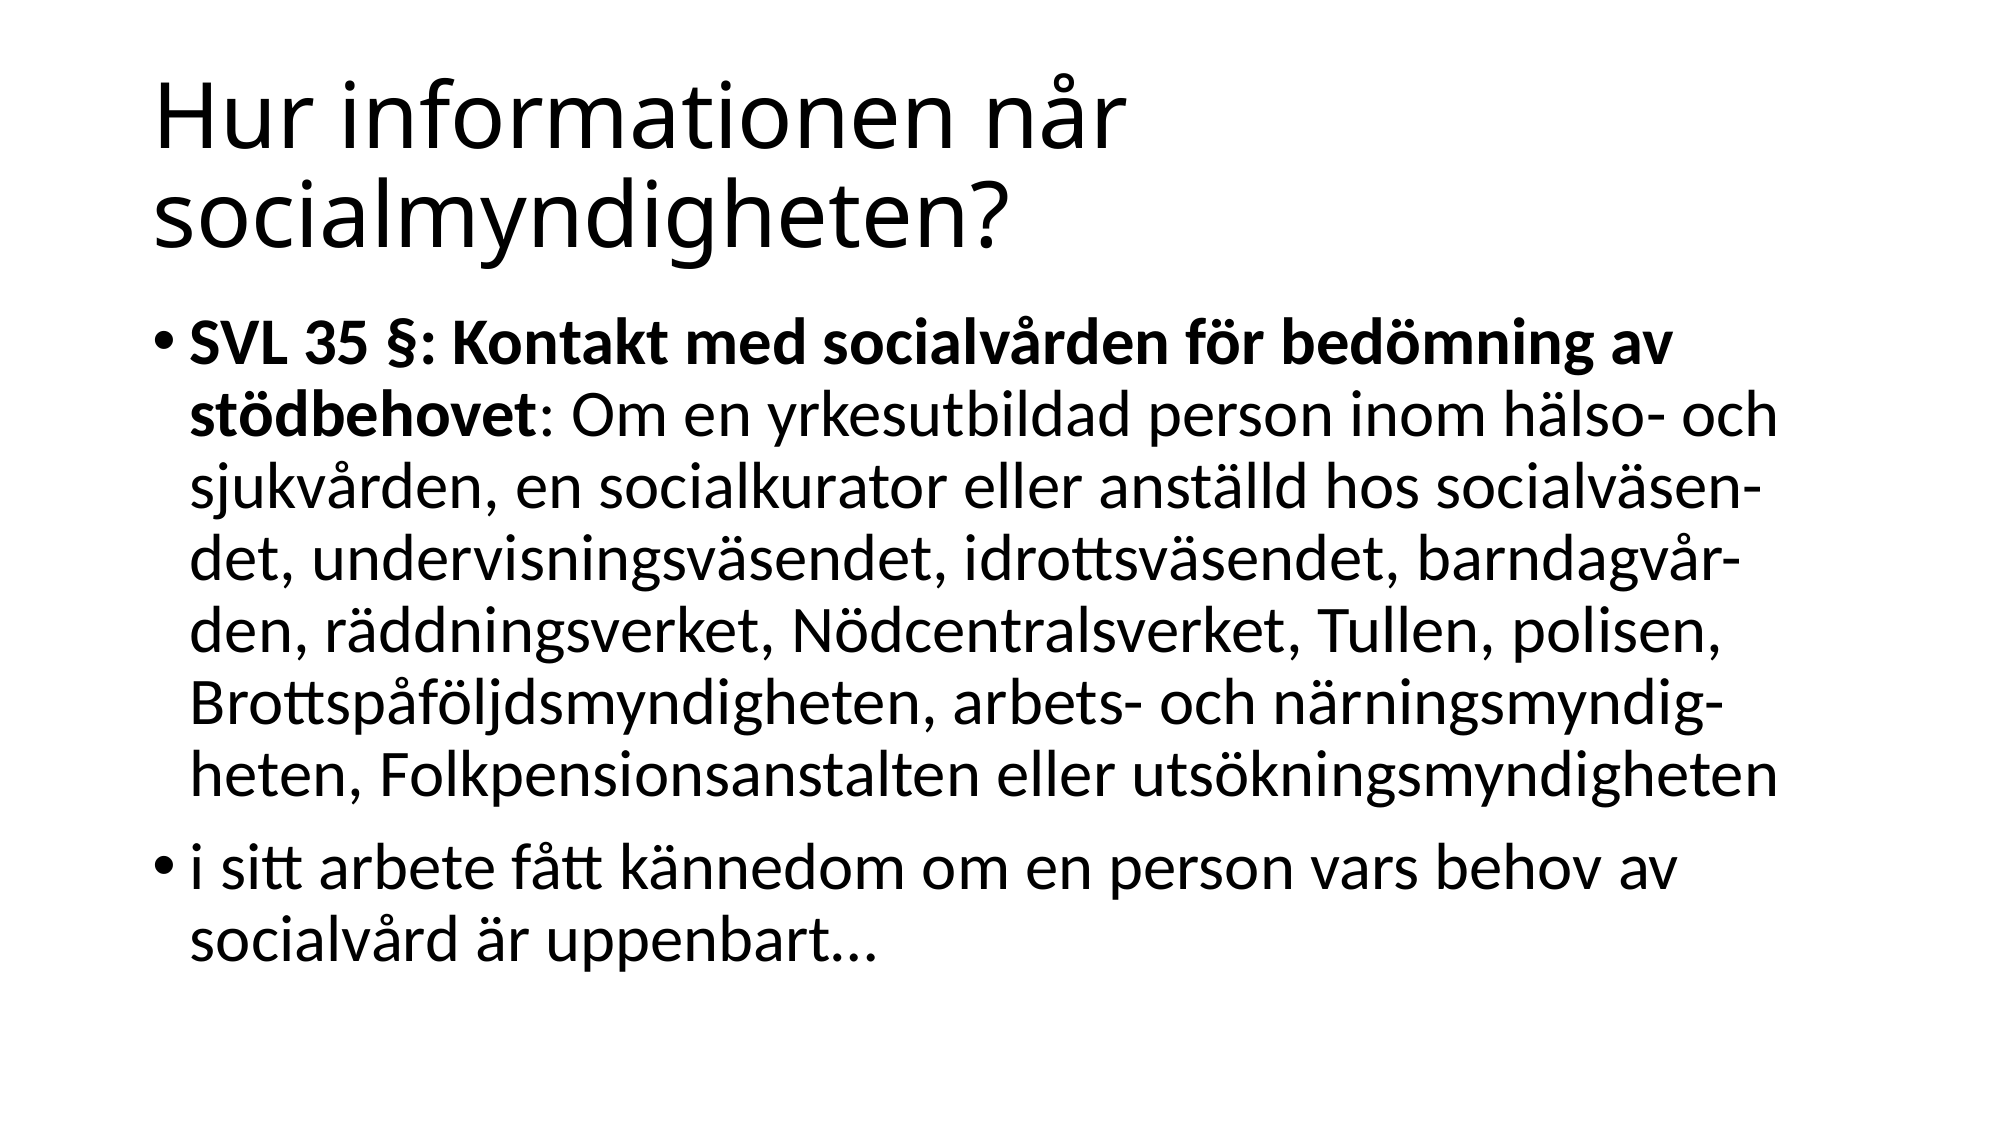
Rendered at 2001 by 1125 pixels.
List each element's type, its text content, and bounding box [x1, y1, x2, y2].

list SVL 35 §: Kontakt med socialvården för bedömning av stödbehovet: Om en yrkesutbildad person inom hälso- och sjukvården, en socialkurator eller anställd hos socialväsen-det, undervisningsväsendet, idrottsväsendet, barndagvår-den, räddningsverket, Nödcentralsverket, Tullen, polisen, Brottspåföljdsmyndigheten, arbets- och närningsmyndig-heten, Folkpensionsanstalten eller utsökningsmyndigheten i sitt arbete fått kännedom om en person vars behov av socialvård är uppenbart… [137, 299, 1863, 1014]
title Hur informationen når socialmyndigheten? [137, 59, 1863, 278]
